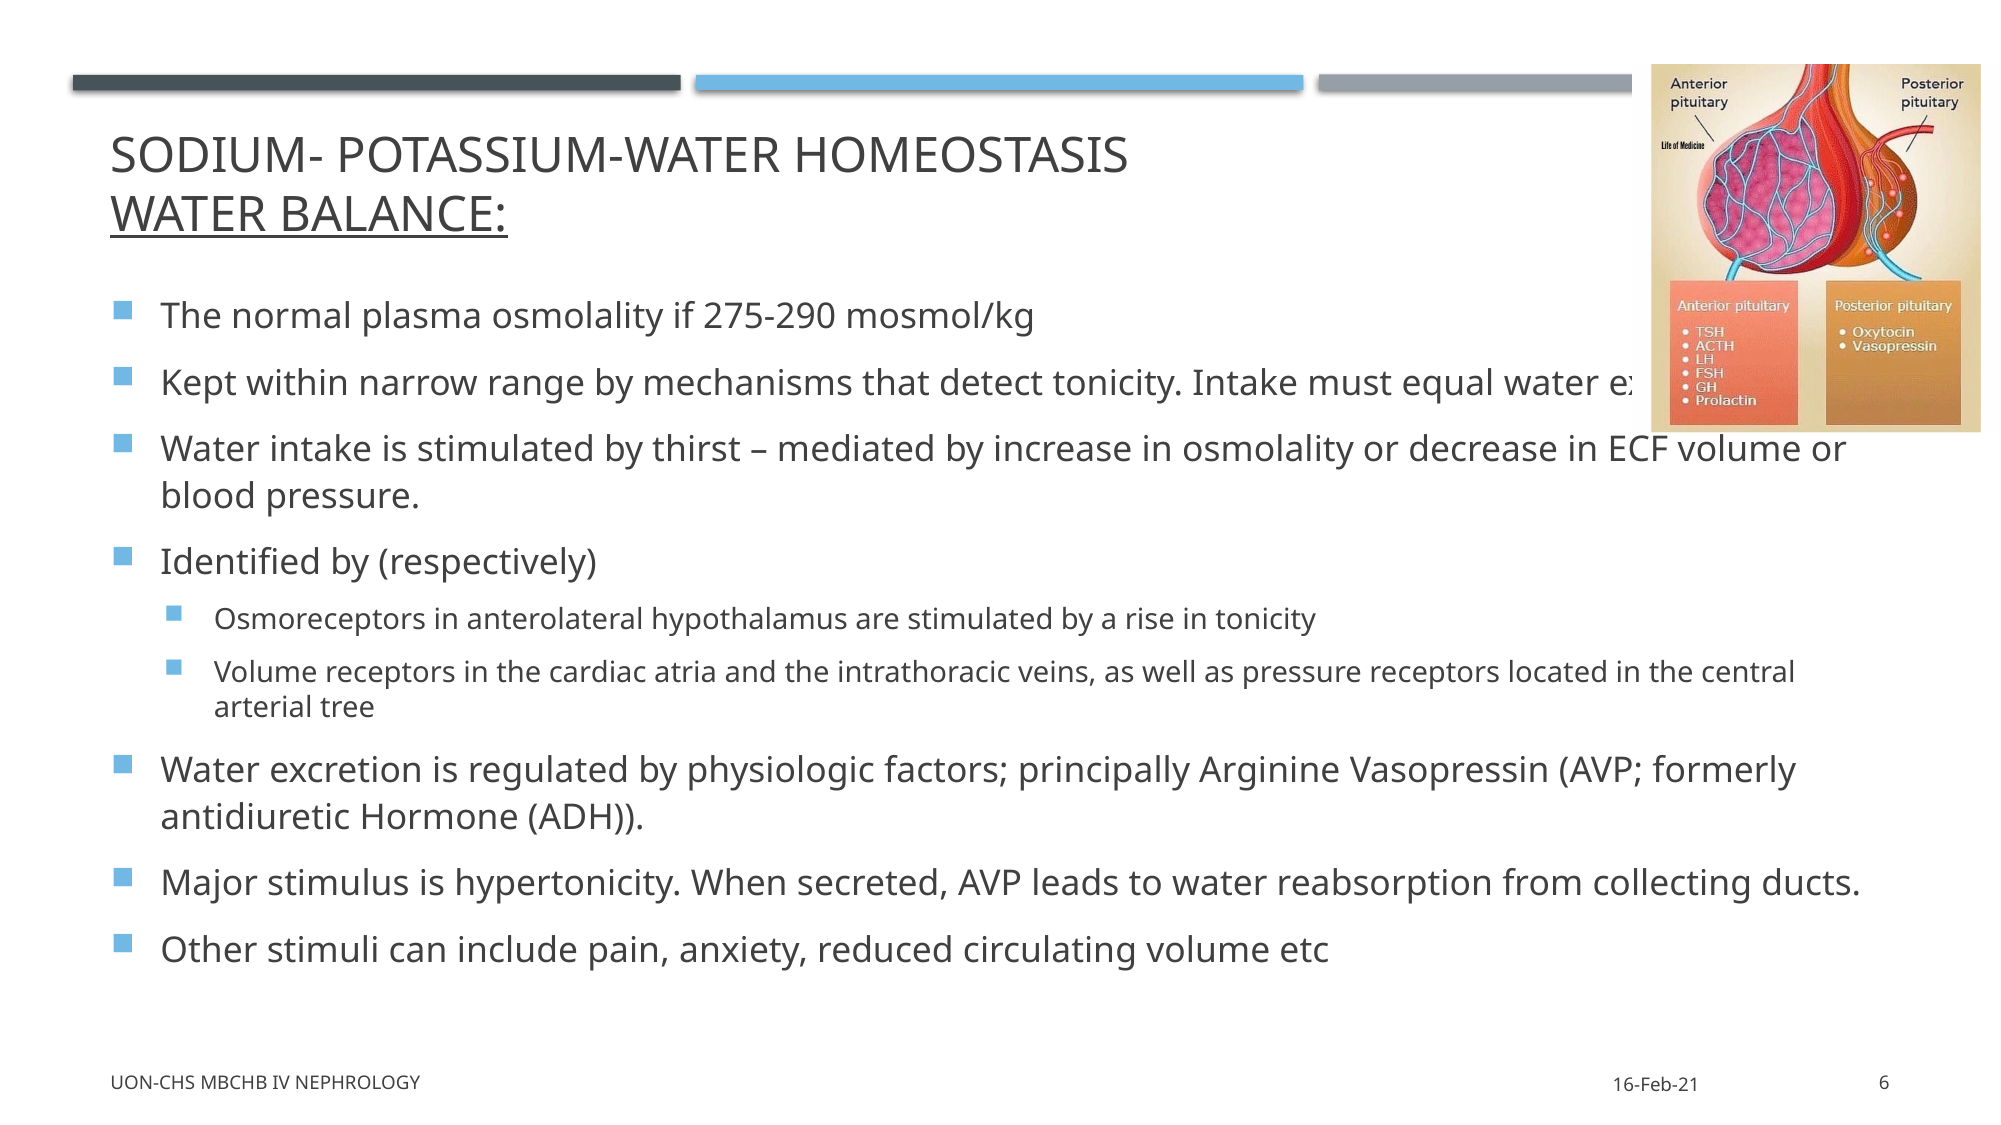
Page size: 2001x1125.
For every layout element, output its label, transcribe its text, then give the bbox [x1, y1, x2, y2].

list The normal plasma osmolality if 275-290 mosmol/kg Kept within narrow range by mechanisms that detect tonicity. Intake must equal water excretion Water intake is stimulated by thirst – mediated by increase in osmolality or decrease in ECF volume or blood pressure. Identified by (respectively) Osmoreceptors in anterolateral hypothalamus are stimulated by a rise in tonicity Volume receptors in the cardiac atria and the intrathoracic veins, as well as pressure receptors located in the central arterial tree Water excretion is regulated by physiologic factors; principally Arginine Vasopressin (AVP; formerly antidiuretic Hormone (ADH)). Major stimulus is hypertonicity. When secreted, AVP leads to water reabsorption from collecting ducts. Other stimuli can include pain, anxiety, reduced circulating volume etc [95, 248, 1905, 1010]
slide_number 16-Feb-21 [1247, 1053, 1715, 1114]
footer UON-CHS MBChB IV Nephrology [95, 1053, 1230, 1114]
picture [1631, 63, 2000, 433]
slide_number 6 [1732, 1053, 1905, 1114]
title Sodium- potassium-water homeostasis Water balance: [95, 115, 1625, 248]
